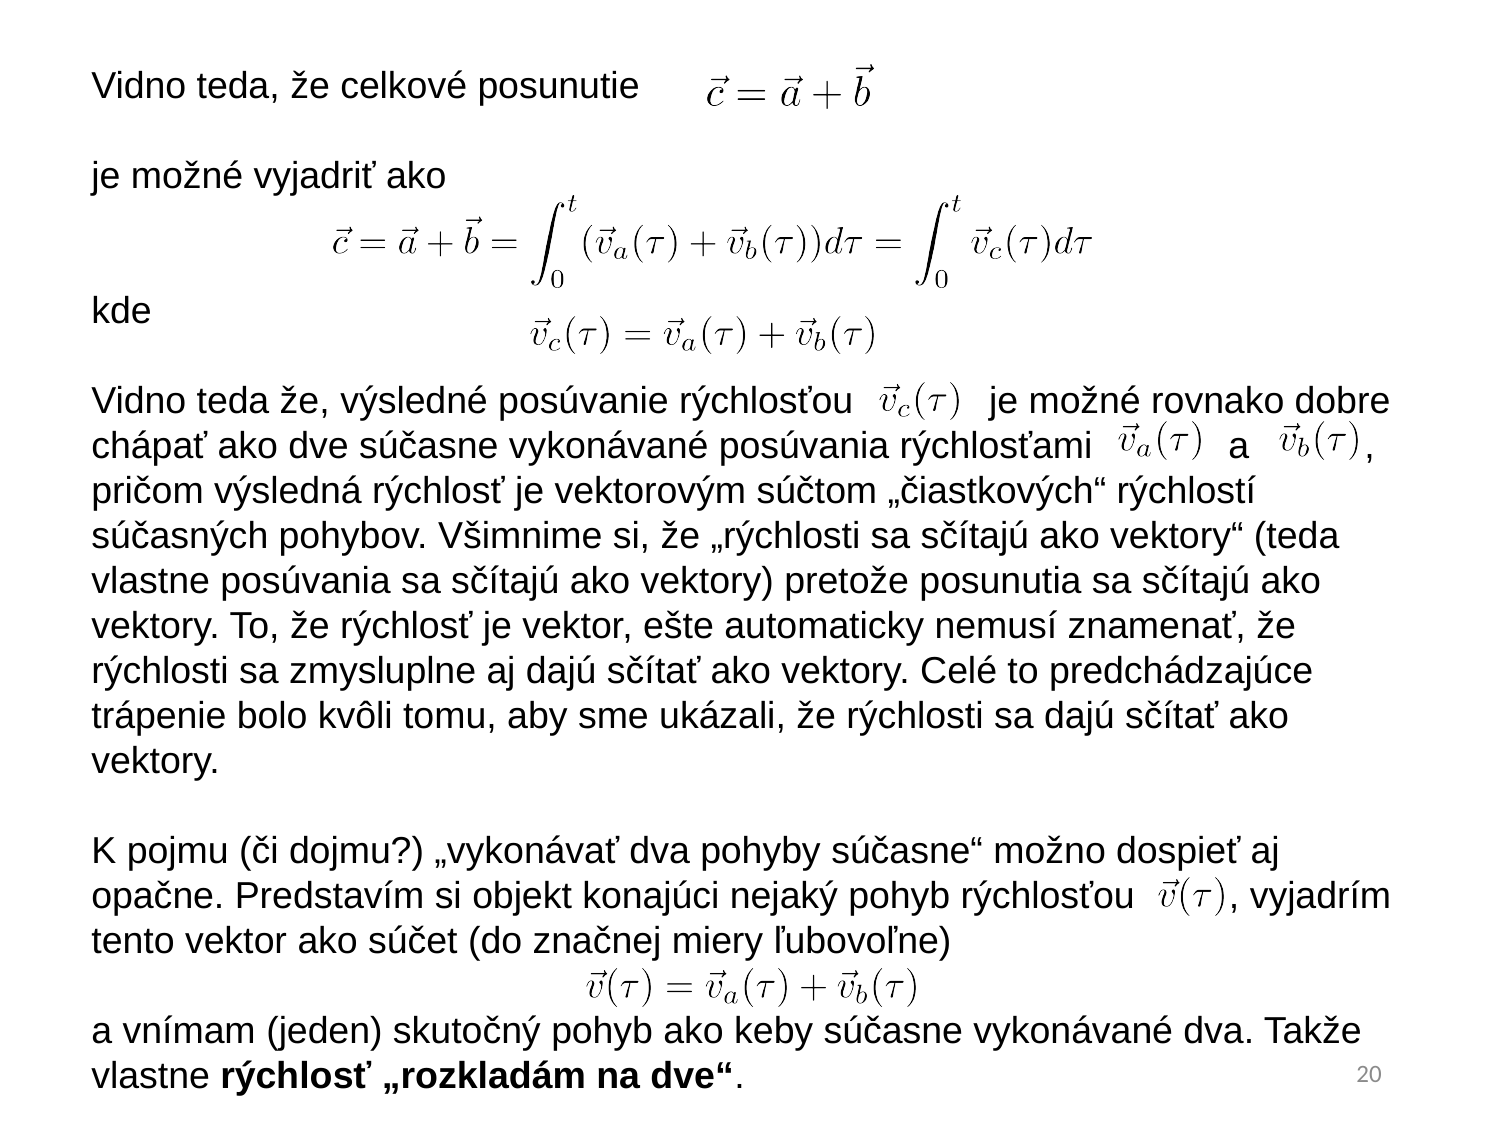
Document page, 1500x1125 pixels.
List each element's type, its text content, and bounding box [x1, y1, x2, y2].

picture [530, 316, 874, 354]
picture [1279, 421, 1358, 460]
text_box Vidno teda, že celkové posunutie je možné vyjadriť ako kde Vidno teda že, výsledné posúvanie rýchlosťou je možné rovnako dobre chápať ako dve súčasne vykonávané posúvania rýchlosťami a , pričom výsledná rýchlosť je vektorovým súčtom „čiastkových“ rýchlostí súčasných pohybov. Všimnime si, že „rýchlosti sa sčítajú ako vektory“ (teda vlastne posúvania sa sčítajú ako vektory) pretože posunutia sa sčítajú ako vektory. To, že rýchlosť je vektor, ešte automaticky nemusí znamenať, že rýchlosti sa zmysluplne aj dajú sčítať ako vektory. Celé to predchádzajúce trápenie bolo kvôli tomu, aby sme ukázali, že rýchlosti sa dajú sčítať ako vektory. K pojmu (či dojmu?) „vykonávať dva pohyby súčasne“ možno dospieť aj opačne. Predstavím si objekt konajúci nejaký pohyb rýchlosťou , vyjadrím tento vektor ako súčet (do značnej miery ľubovoľne) a vnímam (jeden) skutočný pohyb ako keby súčasne vykonávané dva. Takže vlastne rýchlosť „rozkladám na dve“. [76, 54, 1425, 1104]
picture [879, 381, 959, 420]
picture [586, 968, 916, 1007]
picture [333, 195, 1092, 288]
picture [1118, 421, 1201, 460]
picture [1158, 877, 1224, 916]
picture [707, 64, 874, 109]
